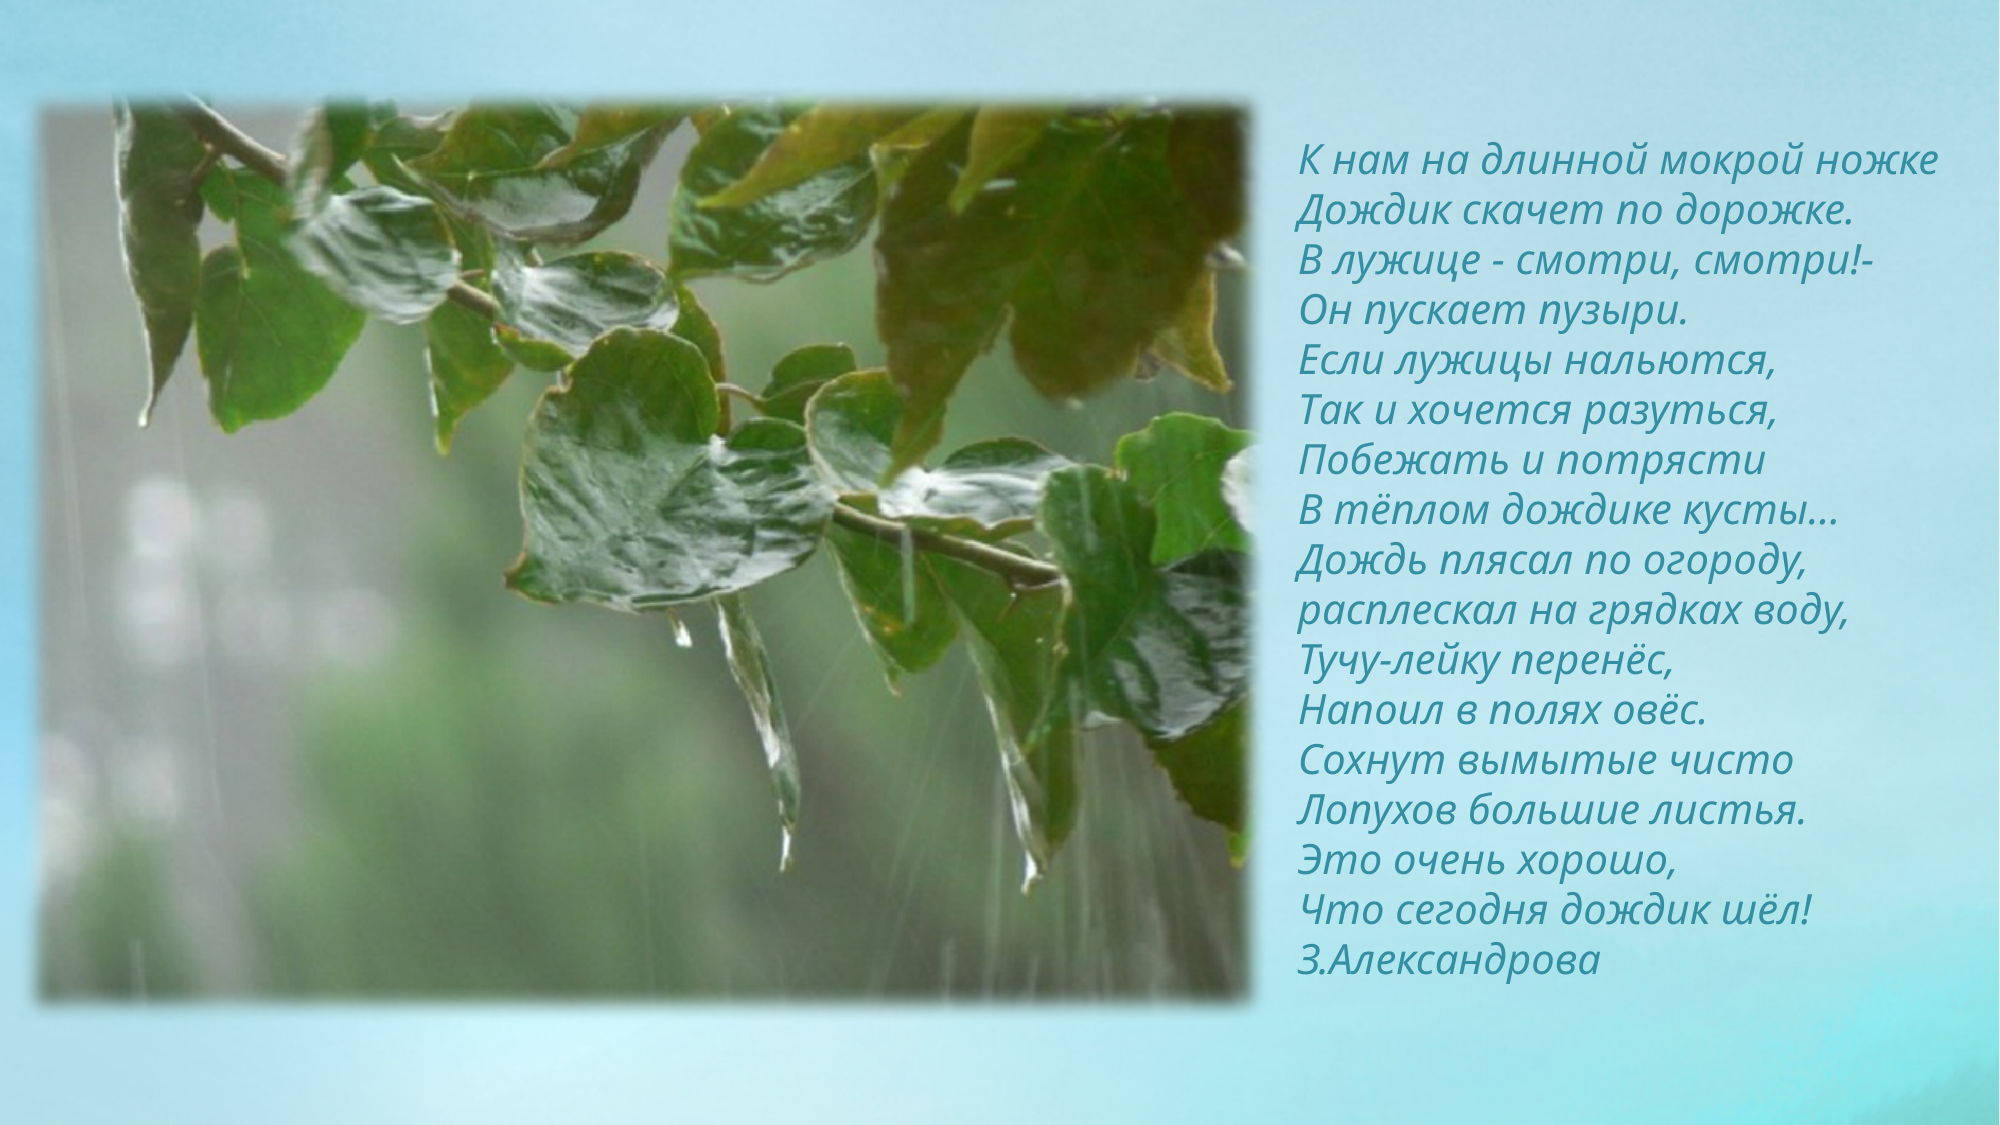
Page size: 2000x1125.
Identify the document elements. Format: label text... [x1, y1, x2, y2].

text_box К нам на длинной мокрой ножке Дождик скачет по дорожке. В лужице - смотри, смотри!- Он пускает пузыри. Если лужицы нальются, Так и хочется разуться, Побежать и потрясти В тёплом дождике кусты... Дождь плясал по огороду, расплескал на грядках воду, Тучу-лейку перенёс, Напоил в полях овёс. Сохнут вымытые чисто Лопухов большие листья. Это очень хорошо, Что сегодня дождик шёл! З.Александрова [1283, 125, 1969, 991]
picture [0, 0, 2000, 1125]
